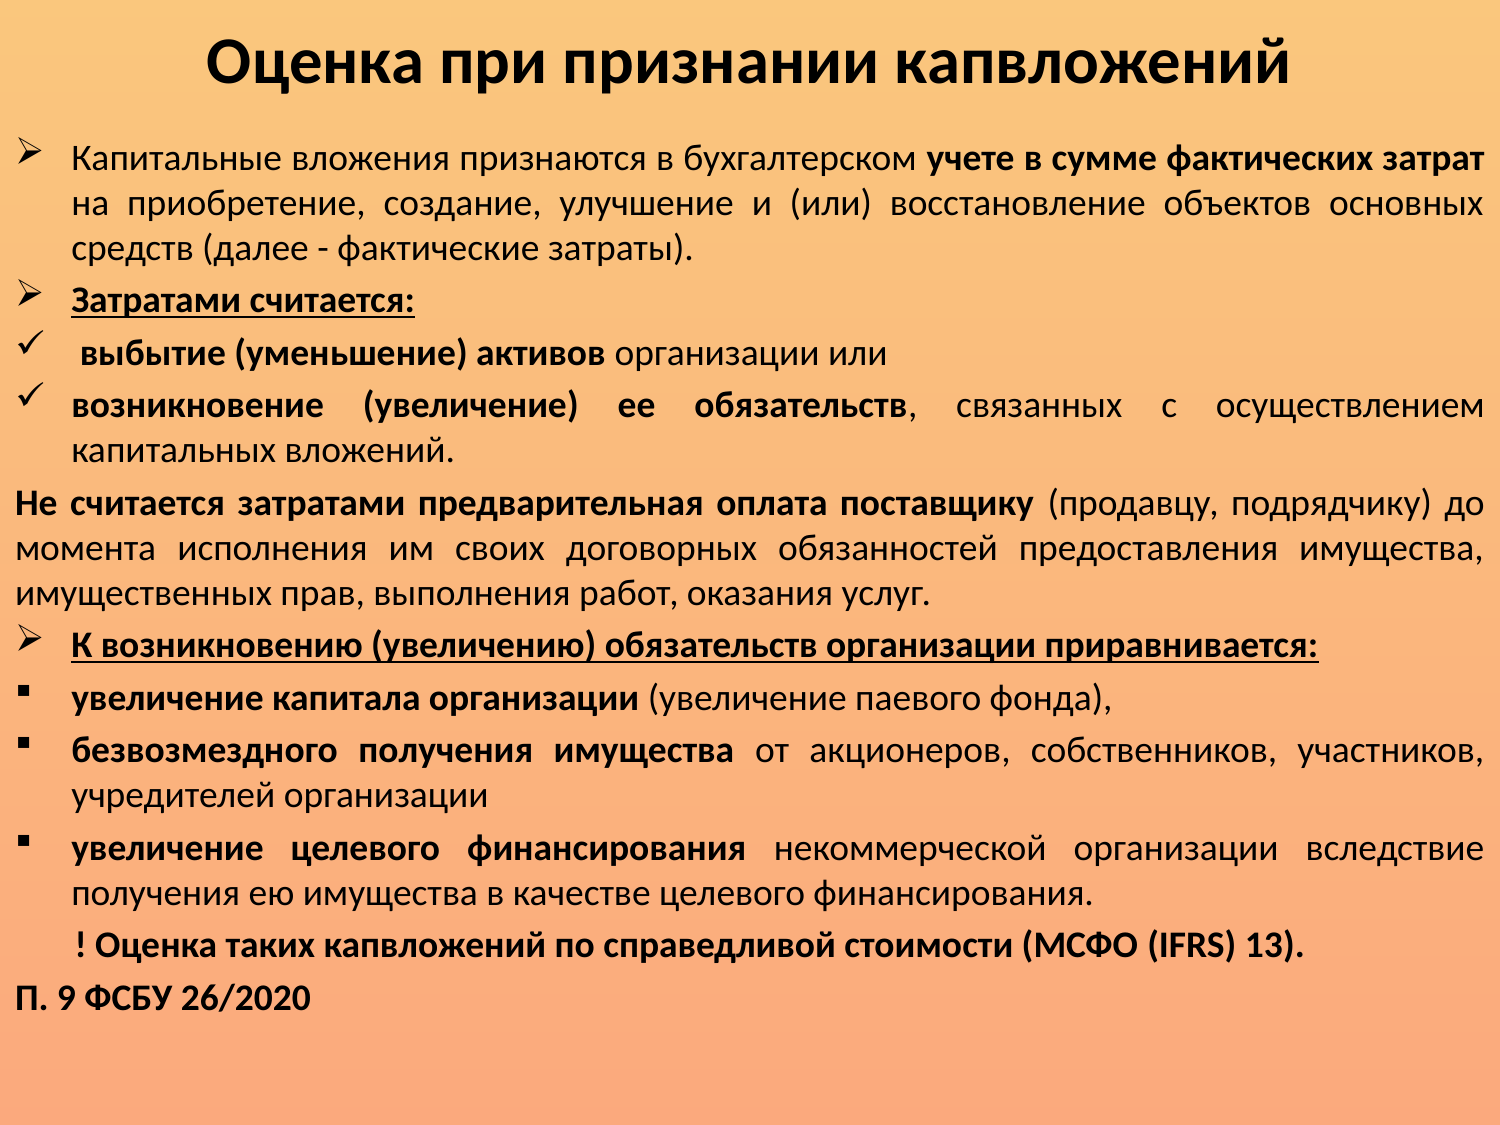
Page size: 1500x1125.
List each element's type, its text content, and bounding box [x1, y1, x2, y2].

list Капитальные вложения признаются в бухгалтерском учете в сумме фактических затрат на приобретение, создание, улучшение и (или) восстановление объектов основных средств (далее - фактические затраты). Затратами считается: выбытие (уменьшение) активов организации или возникновение (увеличение) ее обязательств, связанных с осуществлением капитальных вложений. Не считается затратами предварительная оплата поставщику (продавцу, подрядчику) до момента исполнения им своих договорных обязанностей предоставления имущества, имущественных прав, выполнения работ, оказания услуг. К возникновению (увеличению) обязательств организации приравнивается: увеличение капитала организации (увеличение паевого фонда), безвозмездного получения имущества от акционеров, собственников, участников, учредителей организации увеличение целевого финансирования некоммерческой организации вследствие получения ею имущества в качестве целевого финансирования. ! Оценка таких капвложений по справедливой стоимости (МСФО (IFRS) 13). П. 9 ФСБУ 26/2020 [0, 125, 1500, 1125]
title Оценка при признании капвложений [0, 0, 1500, 114]
